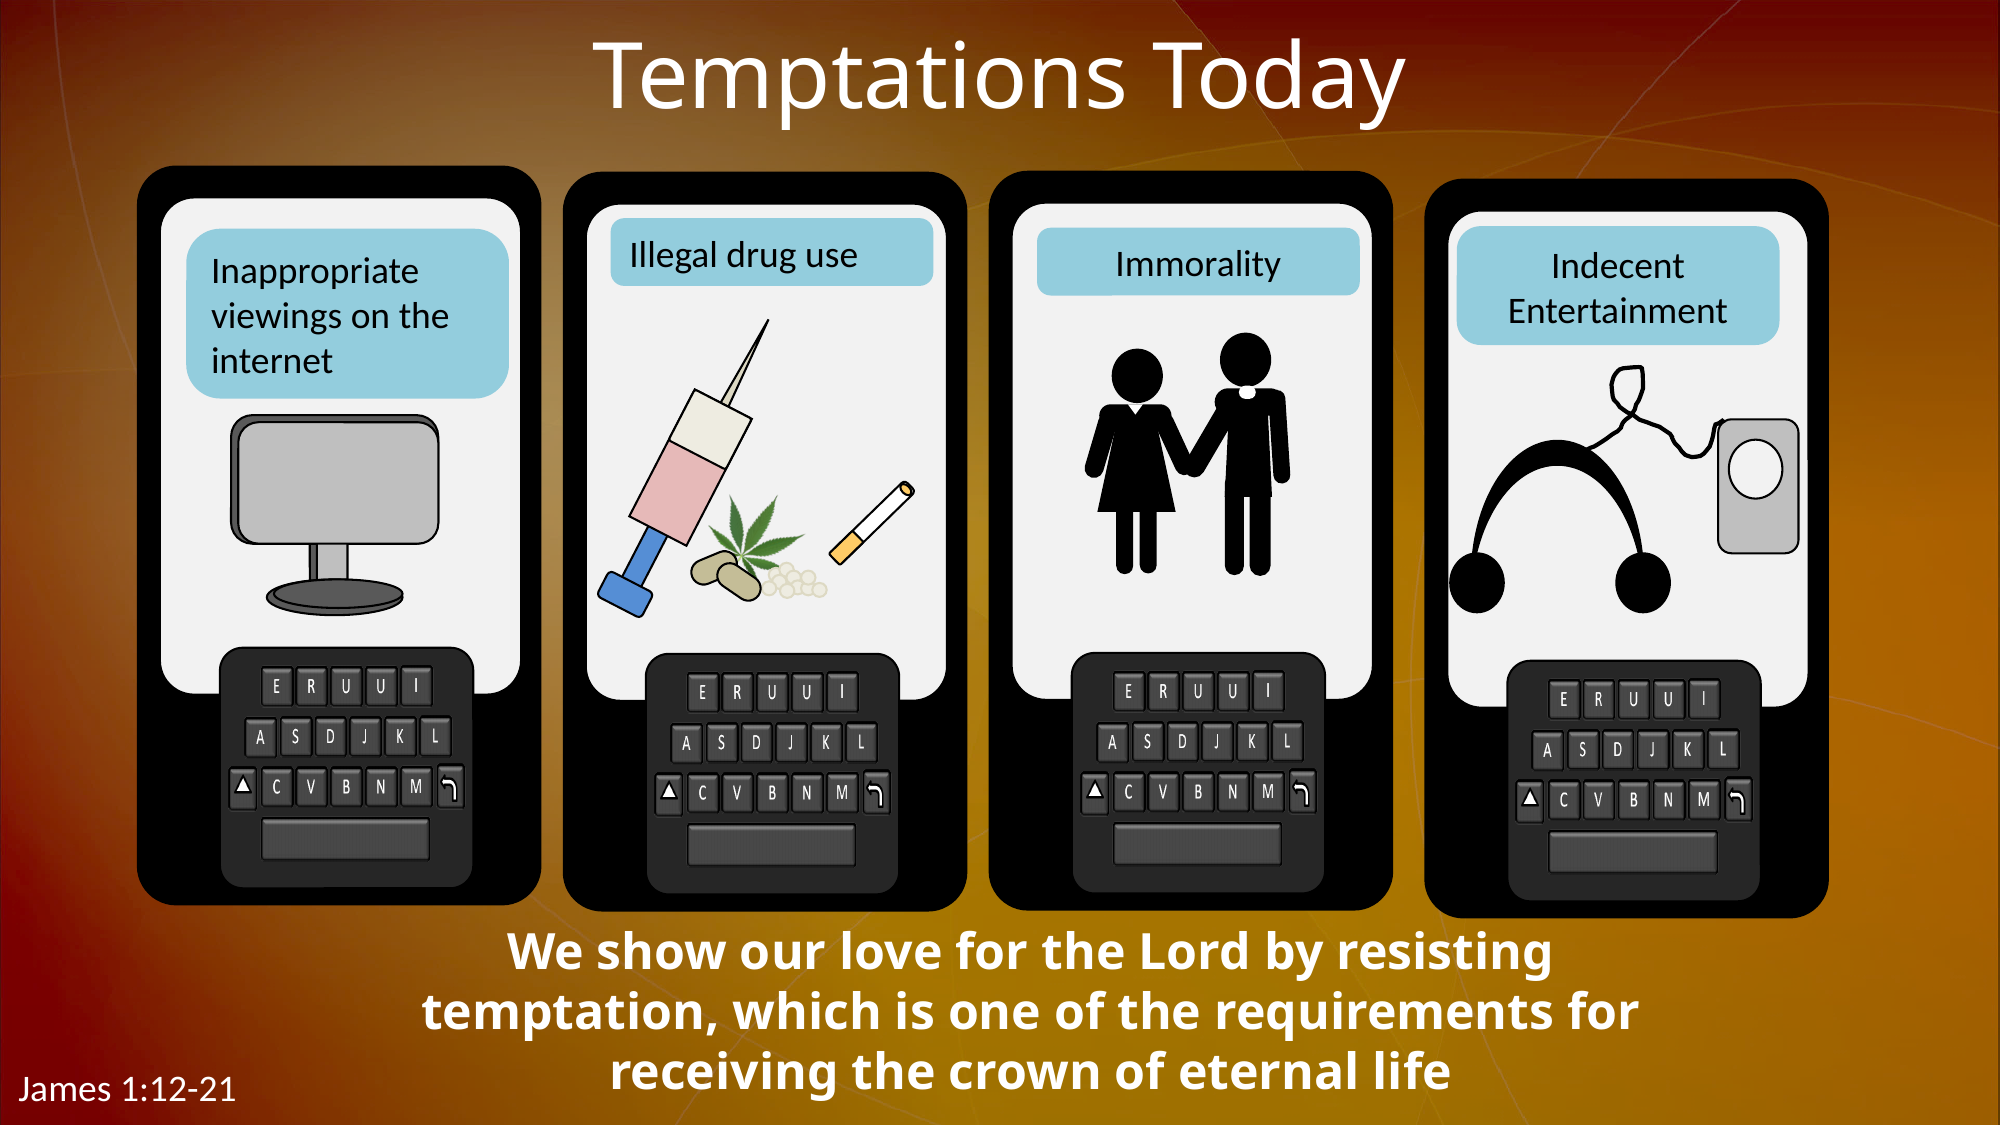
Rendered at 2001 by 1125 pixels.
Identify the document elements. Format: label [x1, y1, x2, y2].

text_box [563, 172, 967, 911]
text_box [660, 300, 925, 626]
text_box [1092, 333, 1287, 575]
text_box [1450, 367, 1799, 613]
text_box [989, 171, 1393, 910]
picture [0, 0, 2000, 1125]
text_box [231, 415, 439, 616]
text_box [137, 166, 541, 905]
text_box [1425, 179, 1828, 918]
